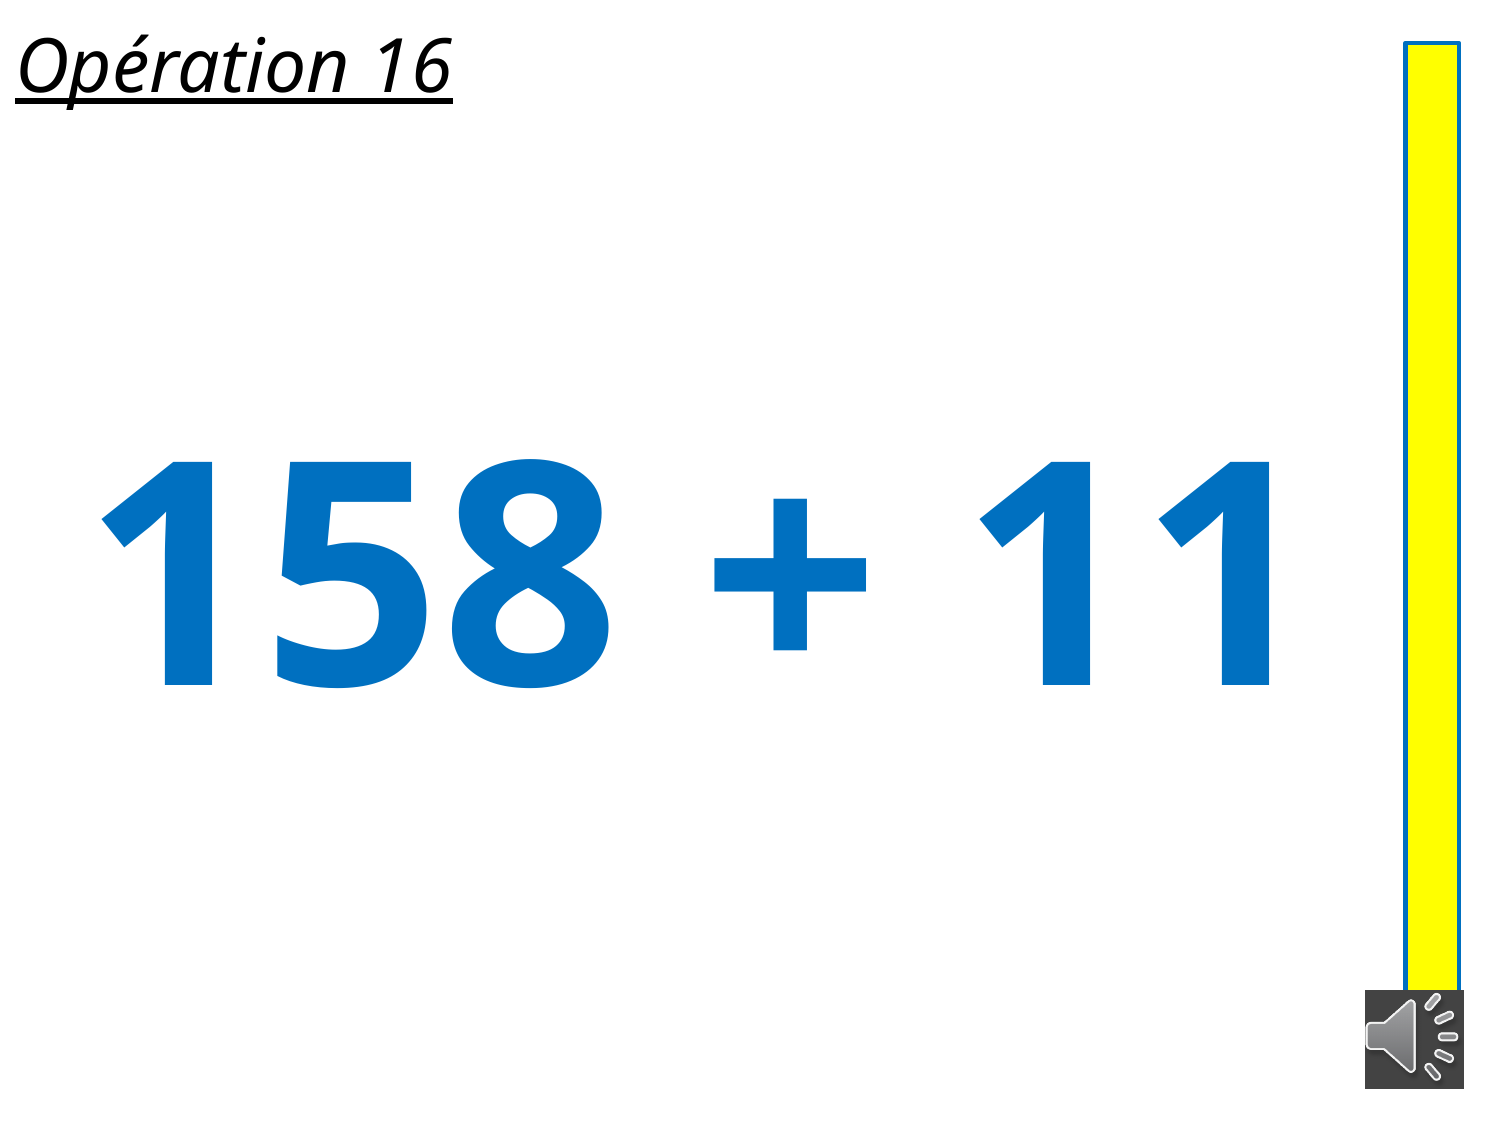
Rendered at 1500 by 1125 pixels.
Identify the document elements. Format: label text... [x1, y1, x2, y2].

text_box 158 + 11 [0, 365, 1403, 756]
picture [1364, 989, 1465, 1090]
text_box [1403, 41, 1461, 987]
title Opération 16 [0, 0, 502, 126]
